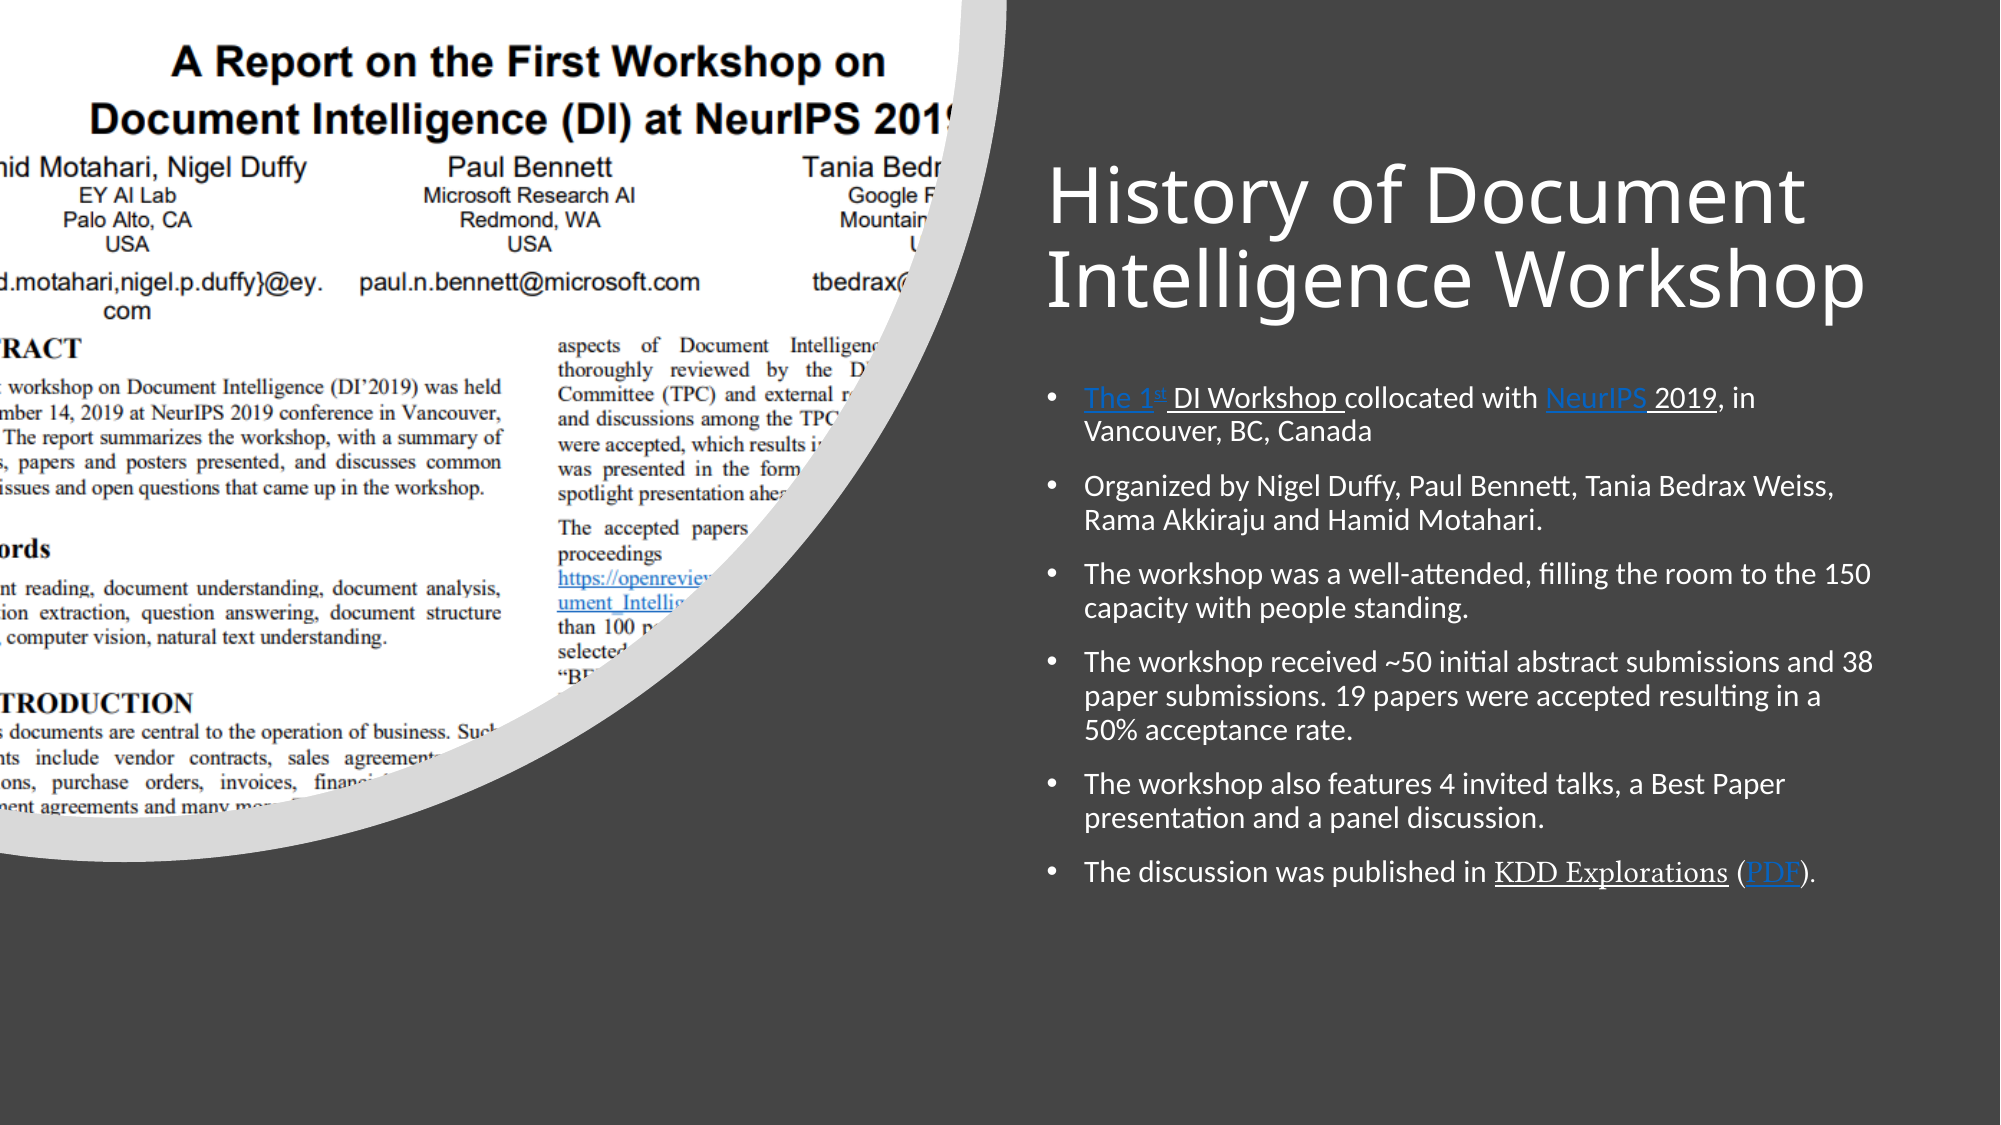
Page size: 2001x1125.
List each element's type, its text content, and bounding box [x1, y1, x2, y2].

text_box [962, 0, 1008, 261]
text_box [0, 818, 403, 864]
title History of Document Intelligence Workshop [1031, 131, 1895, 350]
list The 1st DI Workshop collocated with NeurIPS 2019, in Vancouver, BC, Canada Organized by Nigel Duffy, Paul Bennett, Tania Bedrax Weiss, Rama Akkiraju and Hamid Motahari. The workshop was a well-attended, filling the room to the 150 capacity with people standing. The workshop received ~50 initial abstract submissions and 38 paper submissions. 19 papers were accepted resulting in a 50% acceptance rate. The workshop also features 4 invited talks, a Best Paper presentation and a panel discussion. The discussion was published in KDD Explorations (PDF). [1031, 373, 1895, 928]
picture [0, 0, 962, 818]
